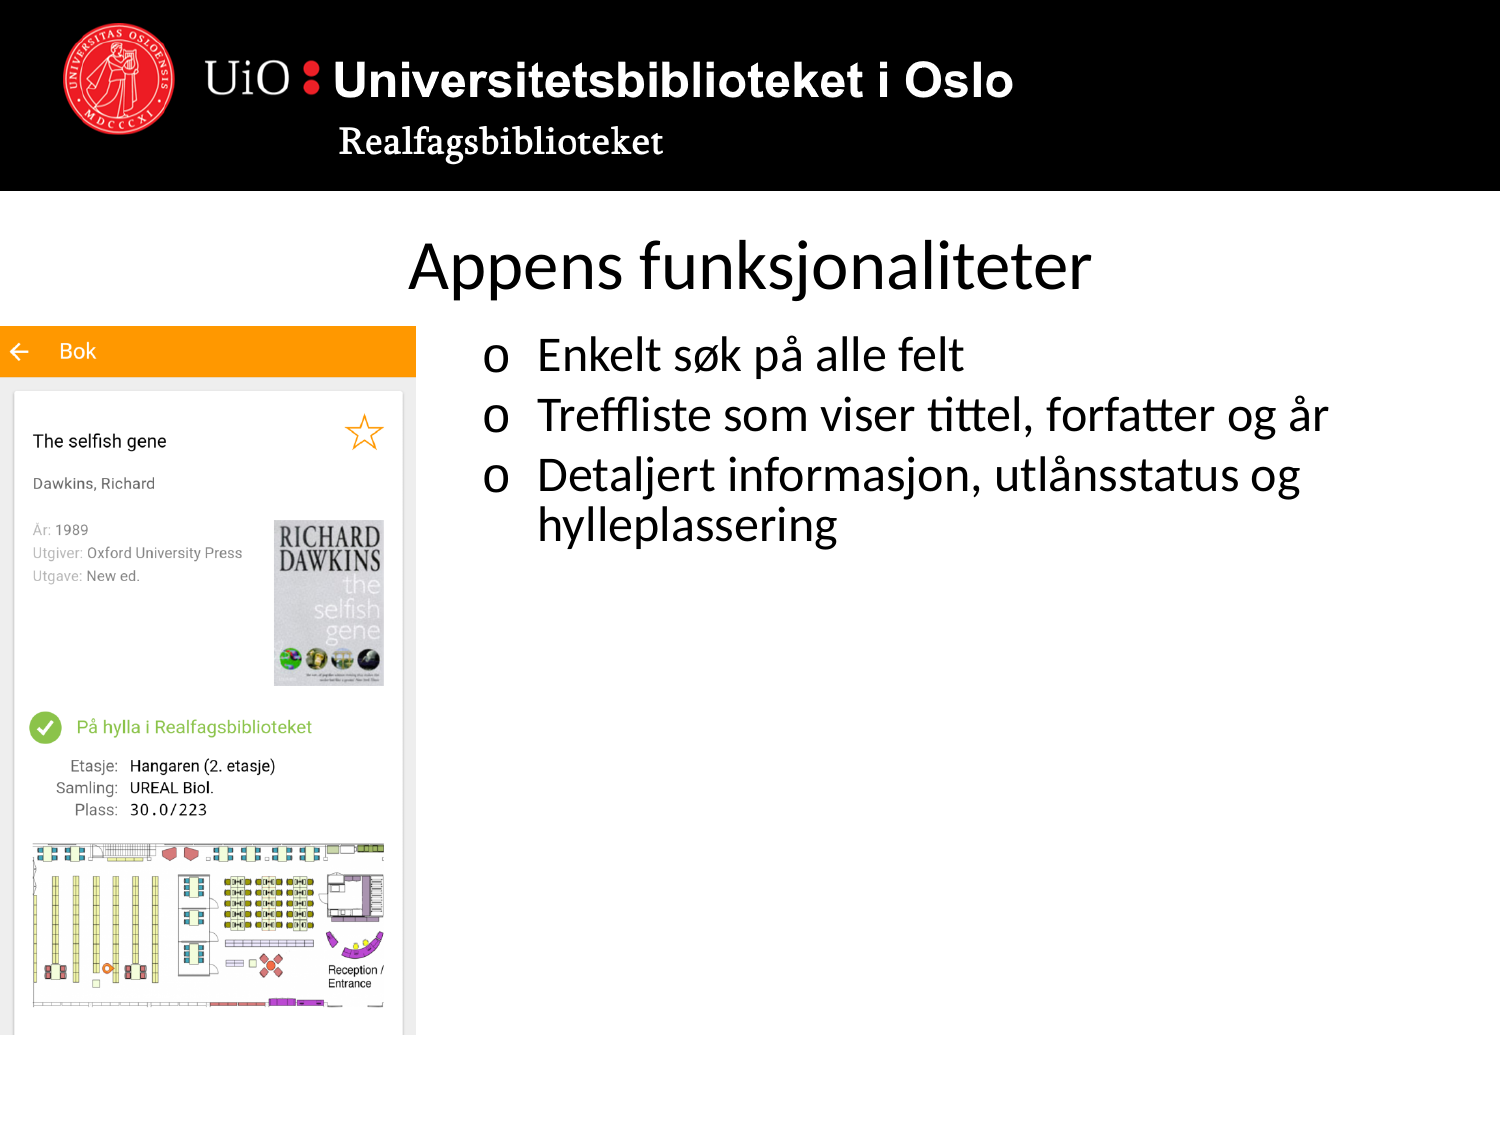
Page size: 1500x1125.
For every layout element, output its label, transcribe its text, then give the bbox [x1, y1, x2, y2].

table_header [0, 0, 1500, 191]
list Enkelt søk på alle felt Treffliste som viser tittel, forfatter og år Detaljert informasjon, utlånsstatus og hylleplassering [466, 326, 1459, 1035]
picture [0, 325, 416, 1036]
picture [0, 0, 1194, 181]
title Appens funksjonaliteter [76, 208, 1427, 315]
